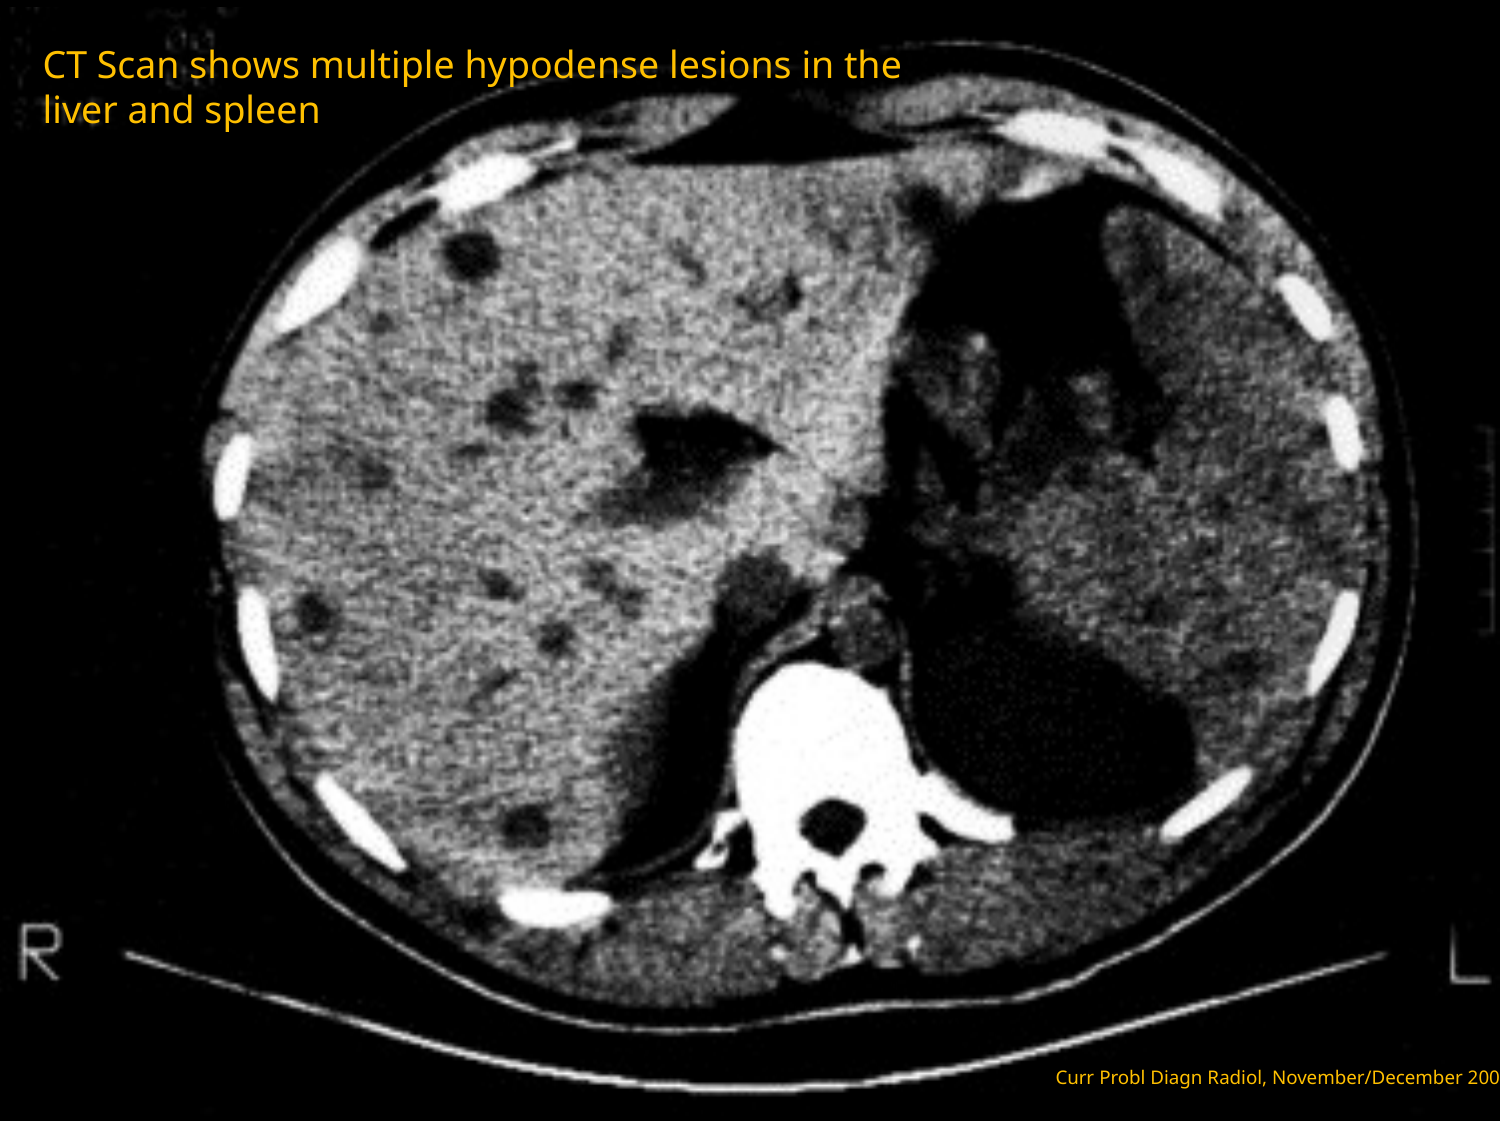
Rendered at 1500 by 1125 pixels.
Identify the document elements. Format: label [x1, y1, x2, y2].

list [0, 7, 1500, 1121]
